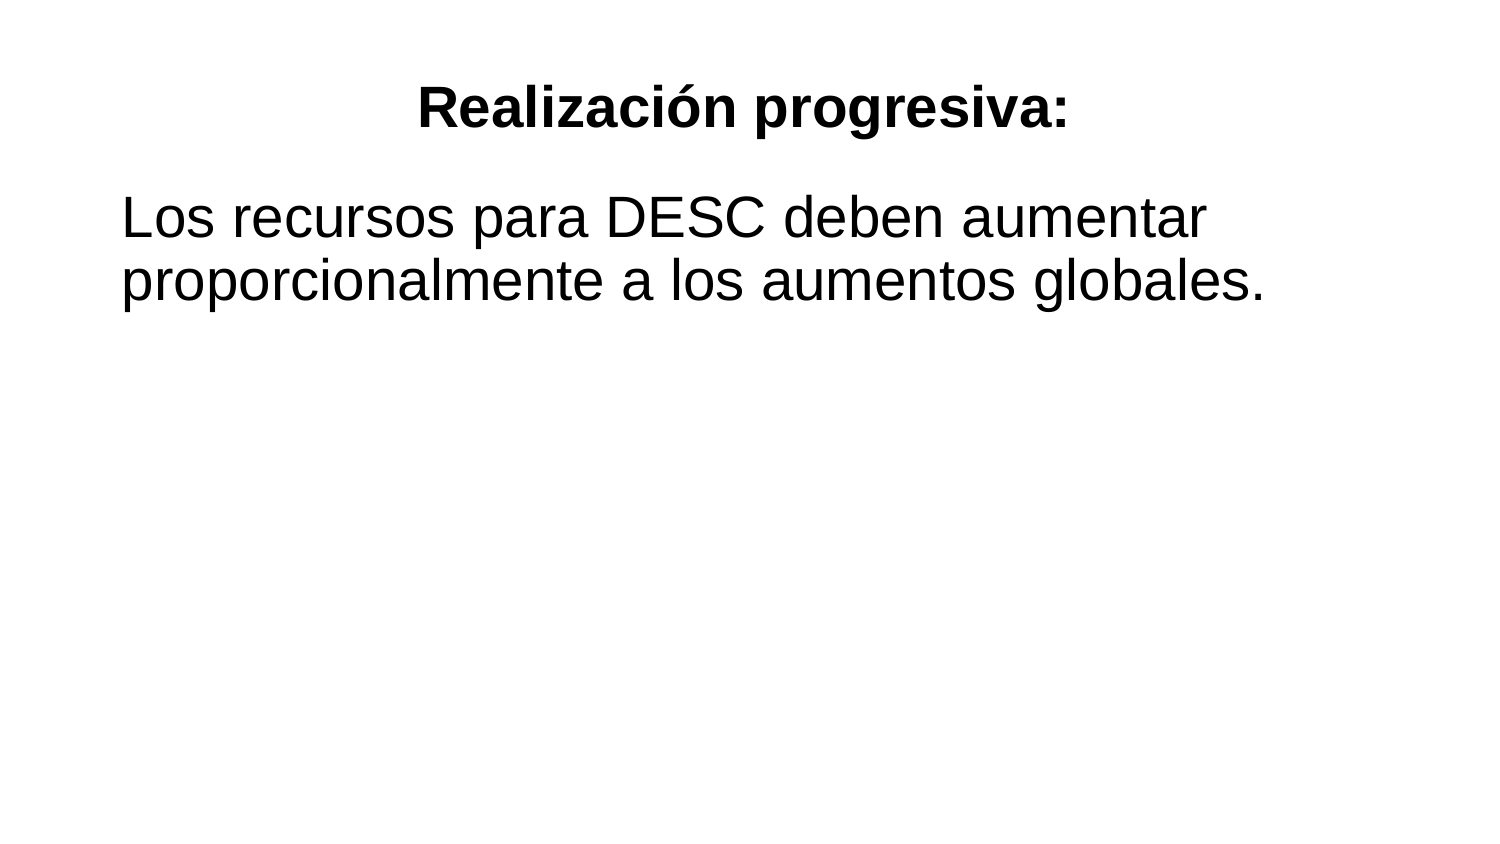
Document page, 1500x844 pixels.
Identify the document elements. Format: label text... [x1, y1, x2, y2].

text_box Los recursos para DESC deben aumentar proporcionalmente a los aumentos globales. [106, 179, 1430, 844]
text_box Realización progresiva: [203, 60, 1286, 149]
